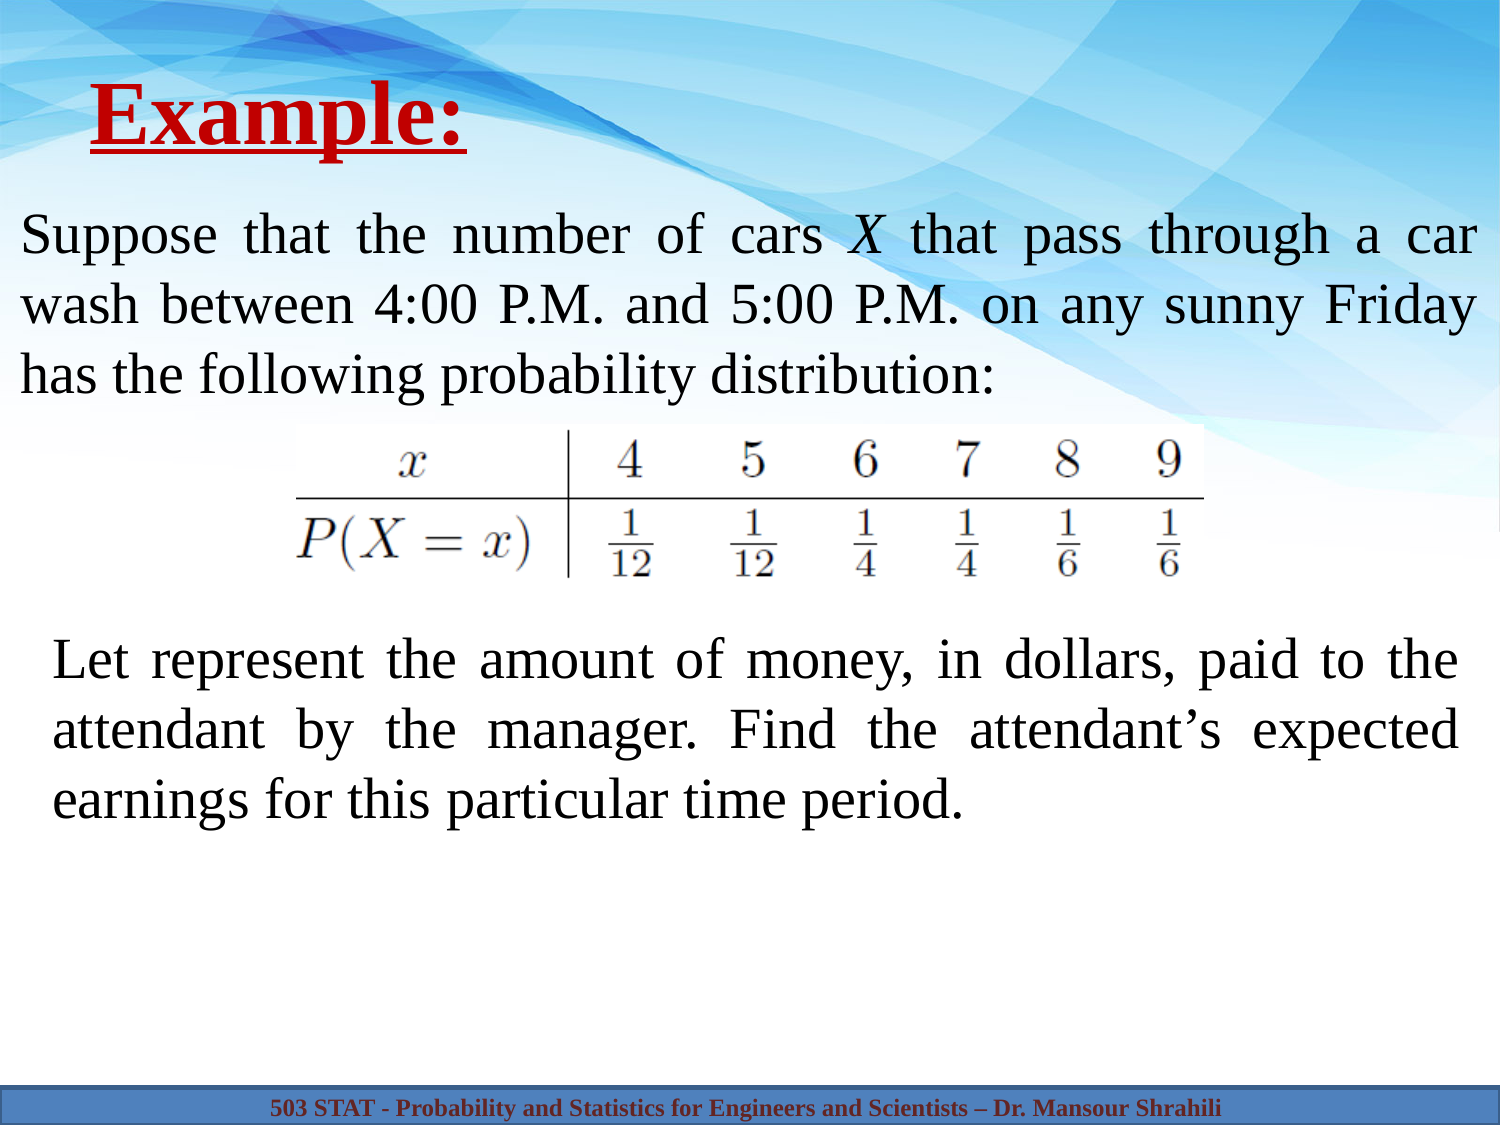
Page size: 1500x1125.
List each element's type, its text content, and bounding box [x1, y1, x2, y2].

title Example: [75, 45, 1425, 187]
picture [0, 0, 1500, 1085]
text_box Suppose that the number of cars X that pass through a car wash between 4:00 P.M. and 5:00 P.M. on any sunny Friday has the following probability distribution: [5, 187, 1493, 413]
